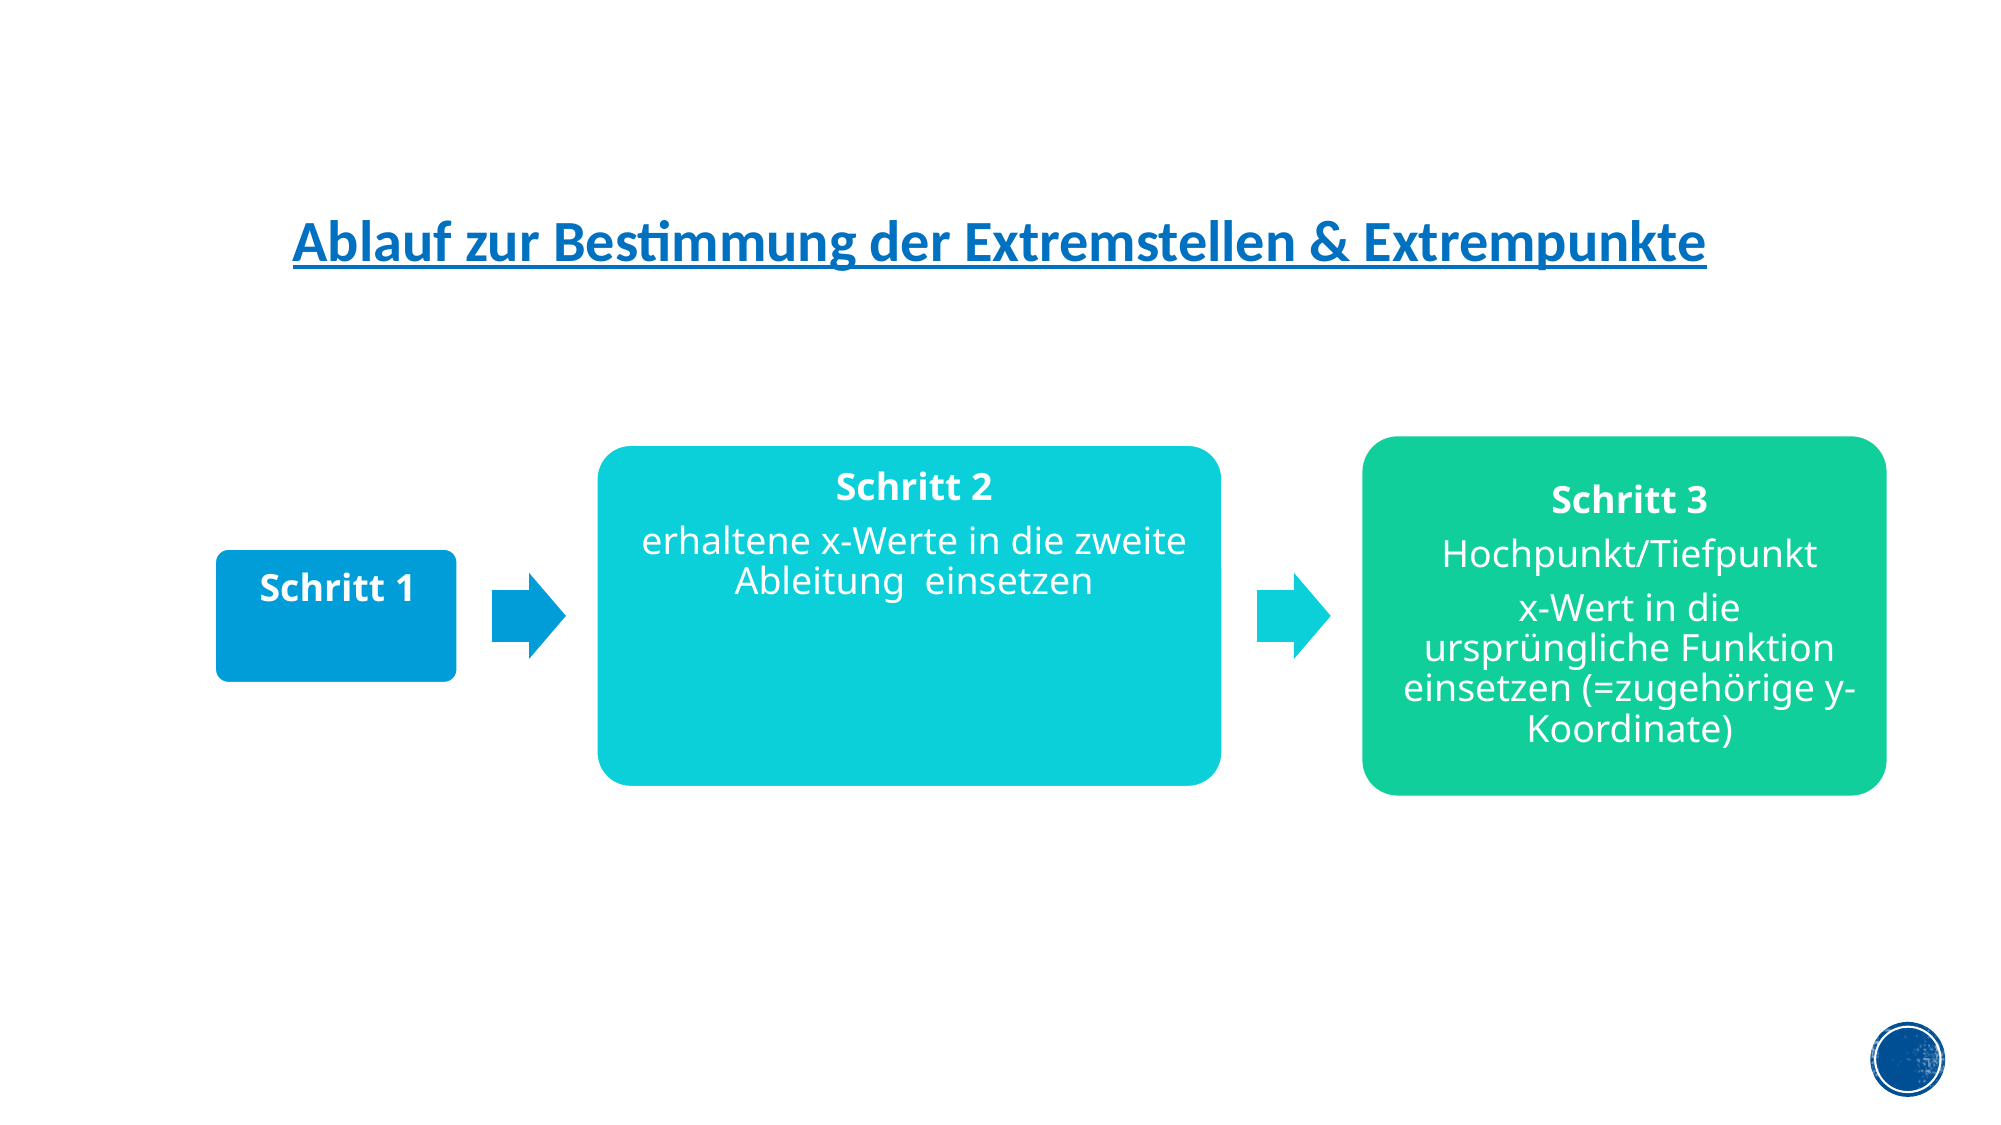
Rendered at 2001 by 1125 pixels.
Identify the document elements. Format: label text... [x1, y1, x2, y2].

text_box Ablauf zur Bestimmung der Extremstellen & Extrempunkte [277, 195, 1722, 280]
